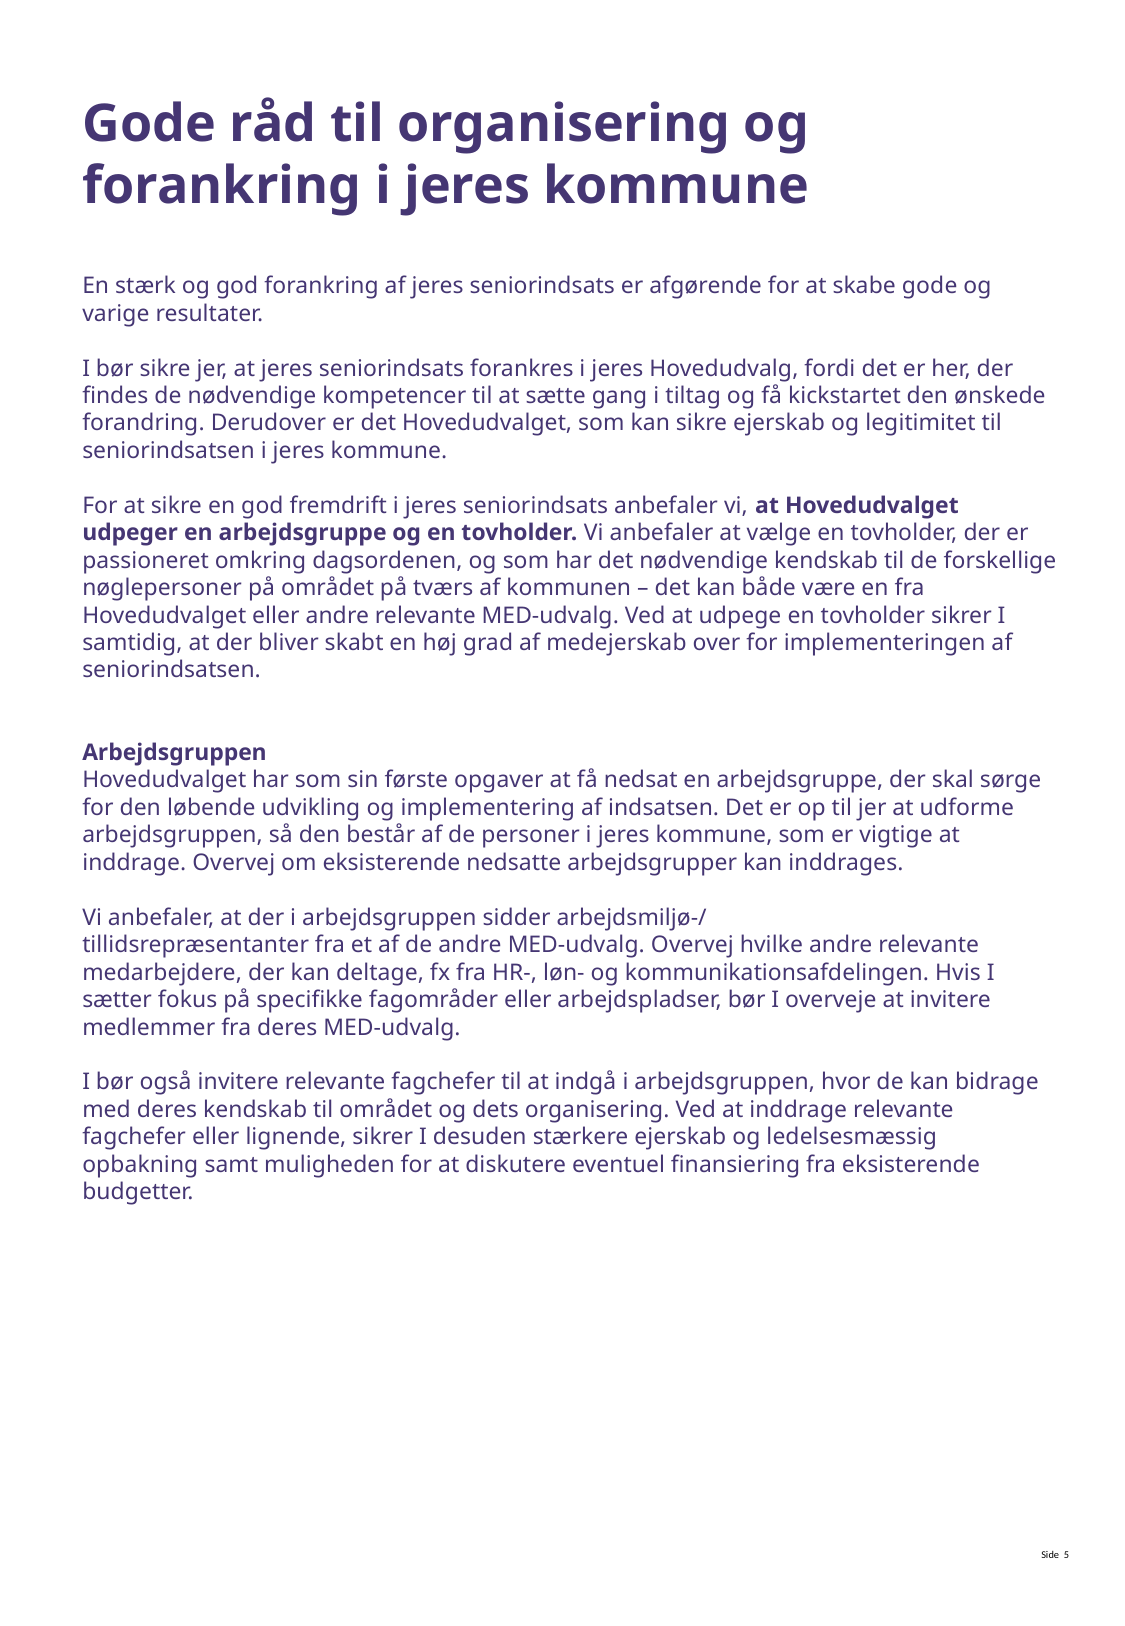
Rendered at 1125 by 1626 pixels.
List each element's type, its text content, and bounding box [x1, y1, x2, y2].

text_box En stærk og god forankring af jeres seniorindsats er afgørende for at skabe gode og varige resultater. I bør sikre jer, at jeres seniorindsats forankres i jeres Hovedudvalg, fordi det er her, der findes de nødvendige kompetencer til at sætte gang i tiltag og få kickstartet den ønskede forandring. Derudover er det Hovedudvalget, som kan sikre ejerskab og legitimitet til seniorindsatsen i jeres kommune. For at sikre en god fremdrift i jeres seniorindsats anbefaler vi, at Hovedudvalget udpeger en arbejdsgruppe og en tovholder. Vi anbefaler at vælge en tovholder, der er passioneret omkring dagsordenen, og som har det nødvendige kendskab til de forskellige nøglepersoner på området på tværs af kommunen – det kan både være en fra Hovedudvalget eller andre relevante MED-udvalg. Ved at udpege en tovholder sikrer I samtidig, at der bliver skabt en høj grad af medejerskab over for implementeringen af seniorindsatsen. Arbejdsgruppen Hovedudvalget har som sin første opgaver at få nedsat en arbejdsgruppe, der skal sørge for den løbende udvikling og implementering af indsatsen. Det er op til jer at udforme arbejdsgruppen, så den består af de personer i jeres kommune, som er vigtige at inddrage. Overvej om eksisterende nedsatte arbejdsgrupper kan inddrages. Vi anbefaler, at der i arbejdsgruppen sidder arbejdsmiljø-/ tillidsrepræsentanter fra et af de andre MED-udvalg. Overvej hvilke andre relevante medarbejdere, der kan deltage, fx fra HR-, løn- og kommunikationsafdelingen. Hvis I sætter fokus på specifikke fagområder eller arbejdspladser, bør I overveje at invitere medlemmer fra deres MED-udvalg. I bør også invitere relevante fagchefer til at indgå i arbejdsgruppen, hvor de kan bidrage med deres kendskab til området og dets organisering. Ved at inddrage relevante fagchefer eller lignende, sikrer I desuden stærkere ejerskab og ledelsesmæssig opbakning samt muligheden for at diskutere eventuel finansiering fra eksisterende budgetter. [82, 215, 1060, 1205]
title Gode råd til organisering og forankring i jeres kommune [82, 89, 1074, 300]
